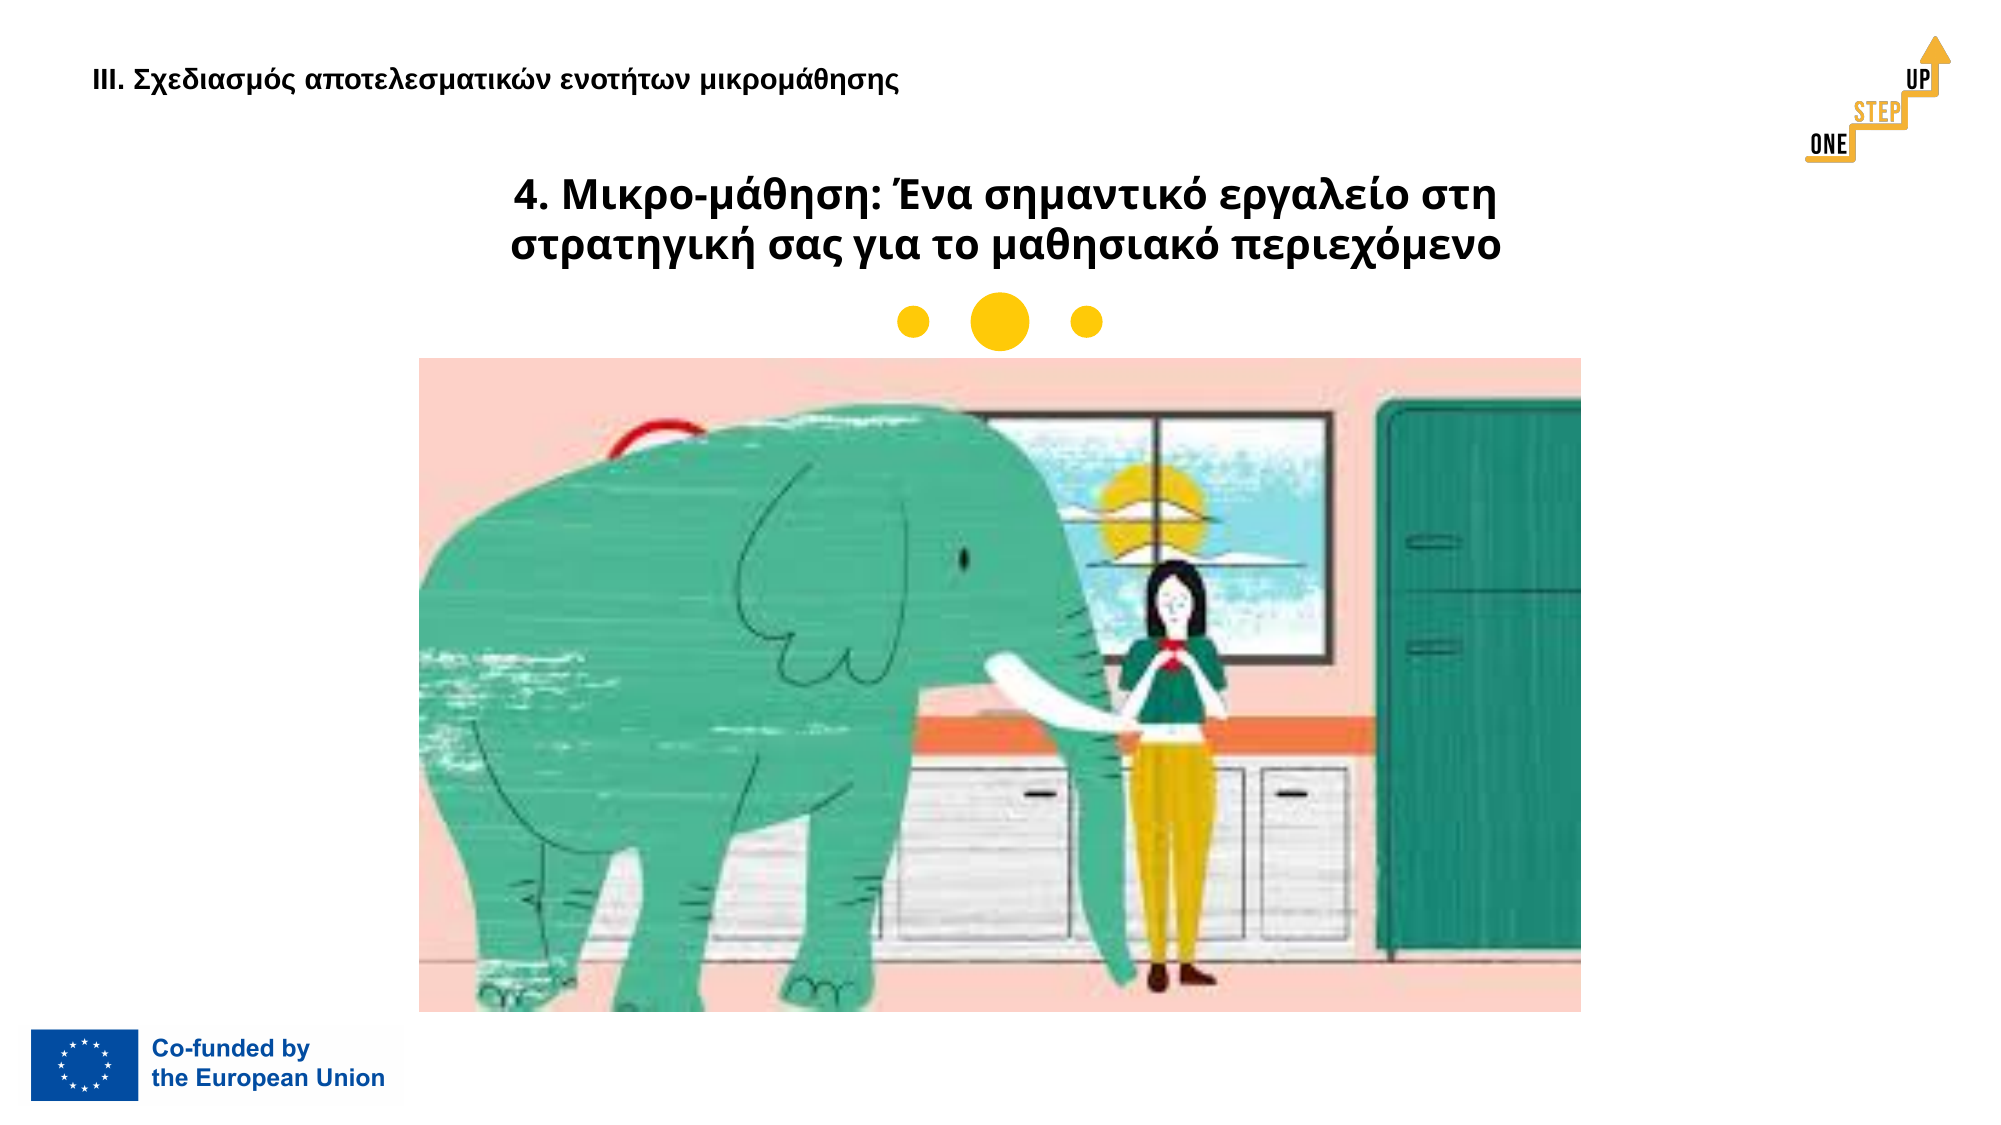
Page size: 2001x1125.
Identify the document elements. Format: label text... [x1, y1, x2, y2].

text_box 4. Μικρο-μάθηση: Ένα σημαντικό εργαλείο στη στρατηγική σας για το μαθησιακό περιεχόμενο [426, 161, 1574, 274]
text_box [896, 292, 1103, 352]
picture [1742, 0, 2000, 201]
text_box III. Σχεδιασμός αποτελεσματικών ενοτήτων μικρομάθησης [77, 53, 1091, 104]
picture [418, 358, 1582, 1013]
picture [18, 1024, 404, 1107]
